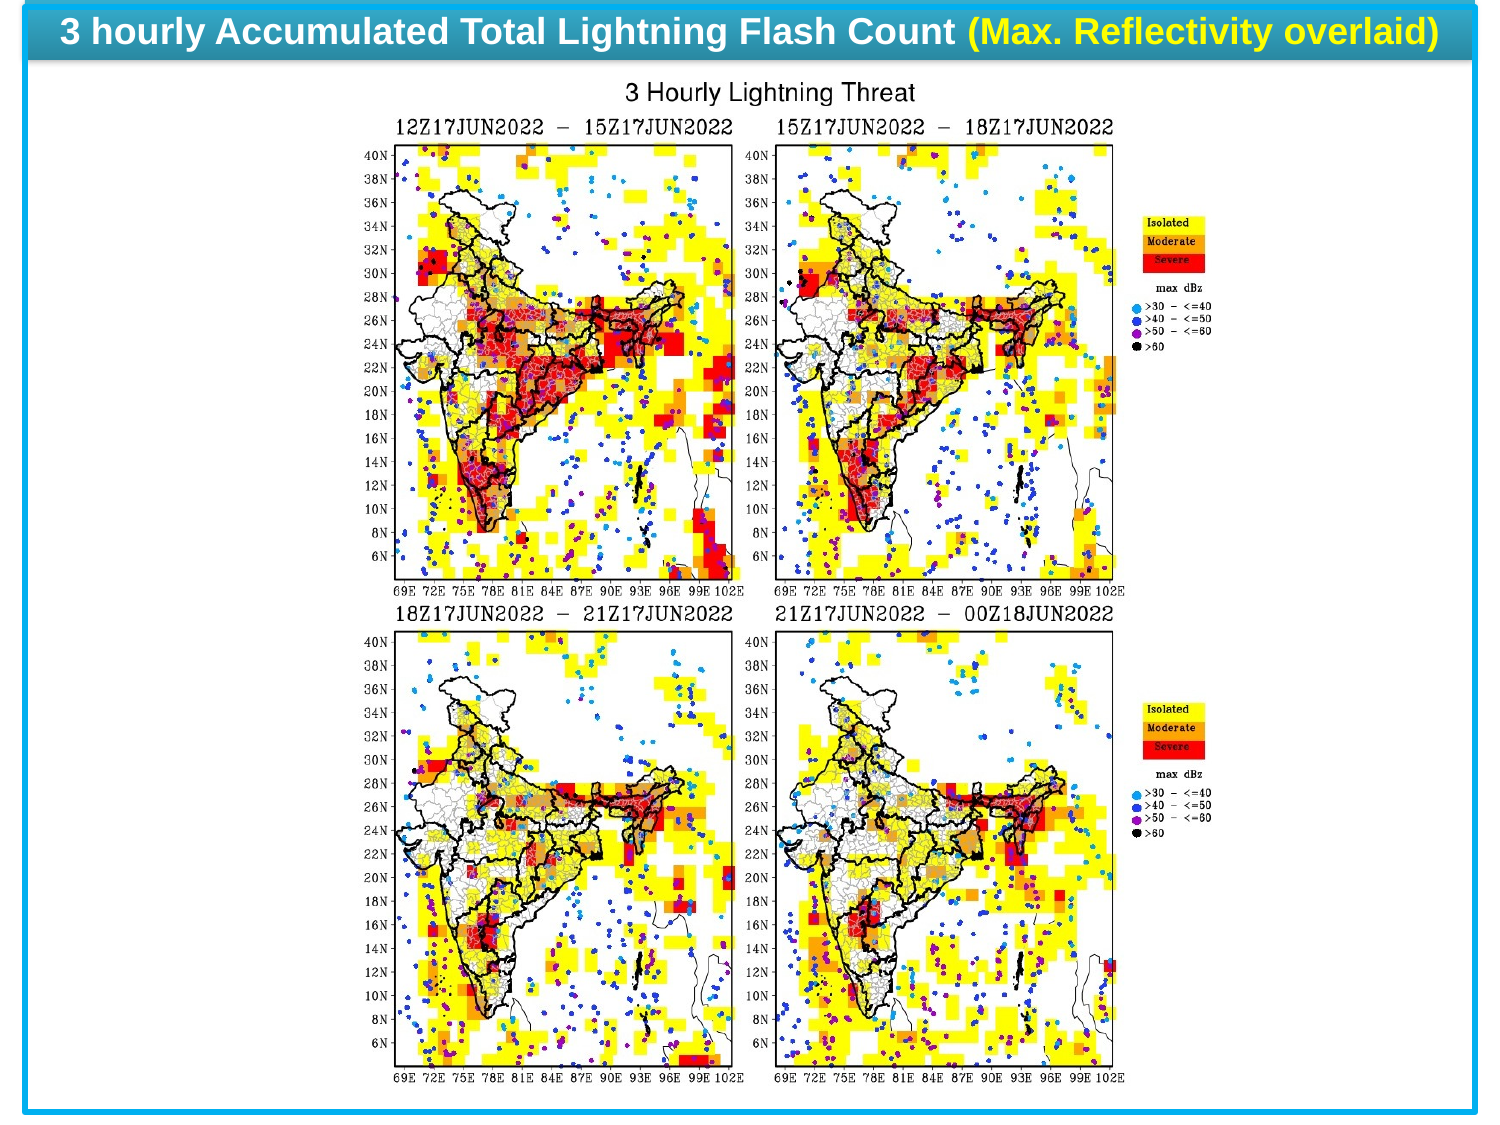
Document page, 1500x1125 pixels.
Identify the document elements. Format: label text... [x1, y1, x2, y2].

text_box 3 hourly Accumulated Total Lightning Flash Count (Max. Reflectivity overlaid) [24, 0, 1475, 5]
picture [358, 82, 1212, 1087]
text_box [23, 5, 1477, 1114]
